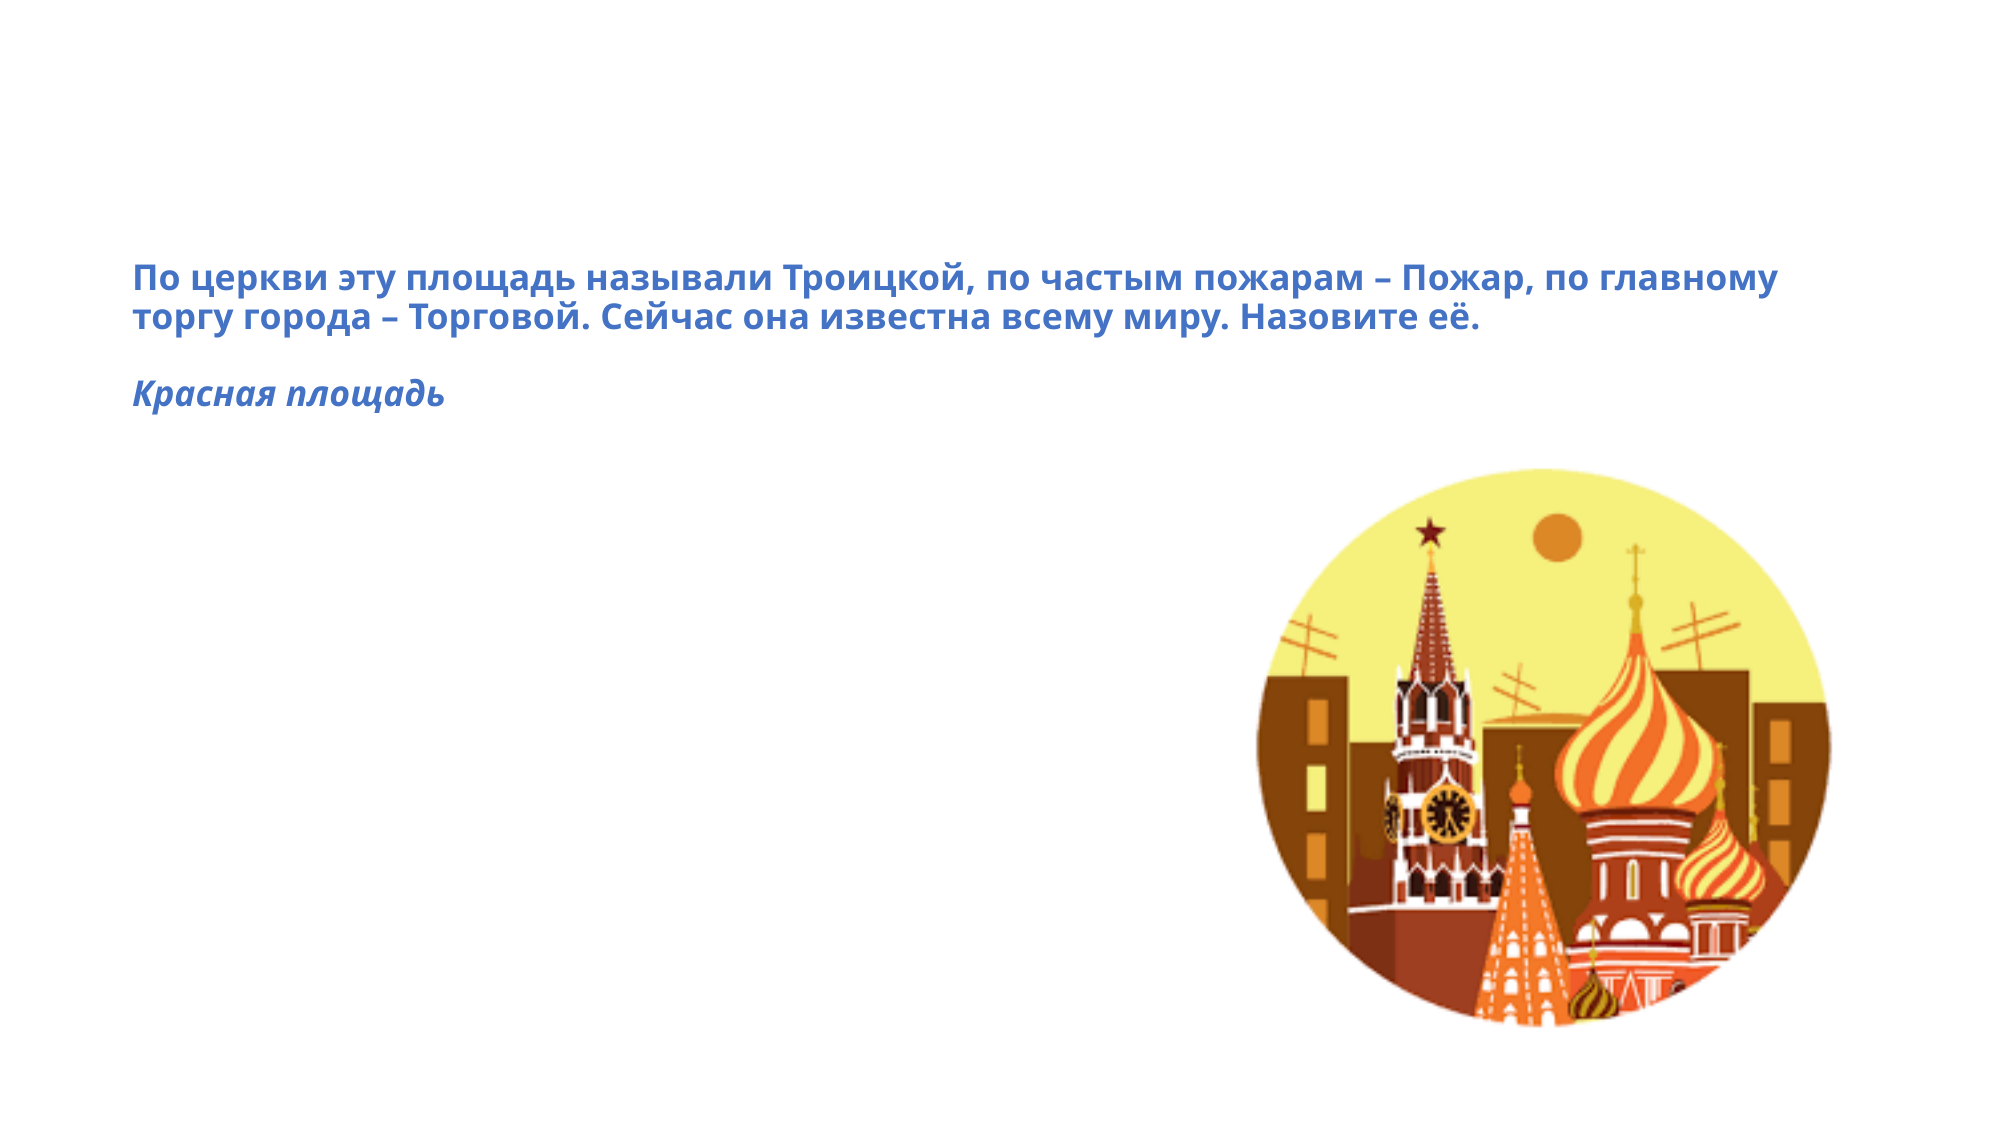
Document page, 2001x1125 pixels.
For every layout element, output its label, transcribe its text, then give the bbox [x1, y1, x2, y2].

title По церкви эту площадь называли Троицкой, по частым пожарам – Пожар, по главному торгу города – Торговой. Сейчас она известна всему миру. Назовите её. Красная площадь [117, 249, 1843, 468]
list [1244, 467, 1843, 1065]
